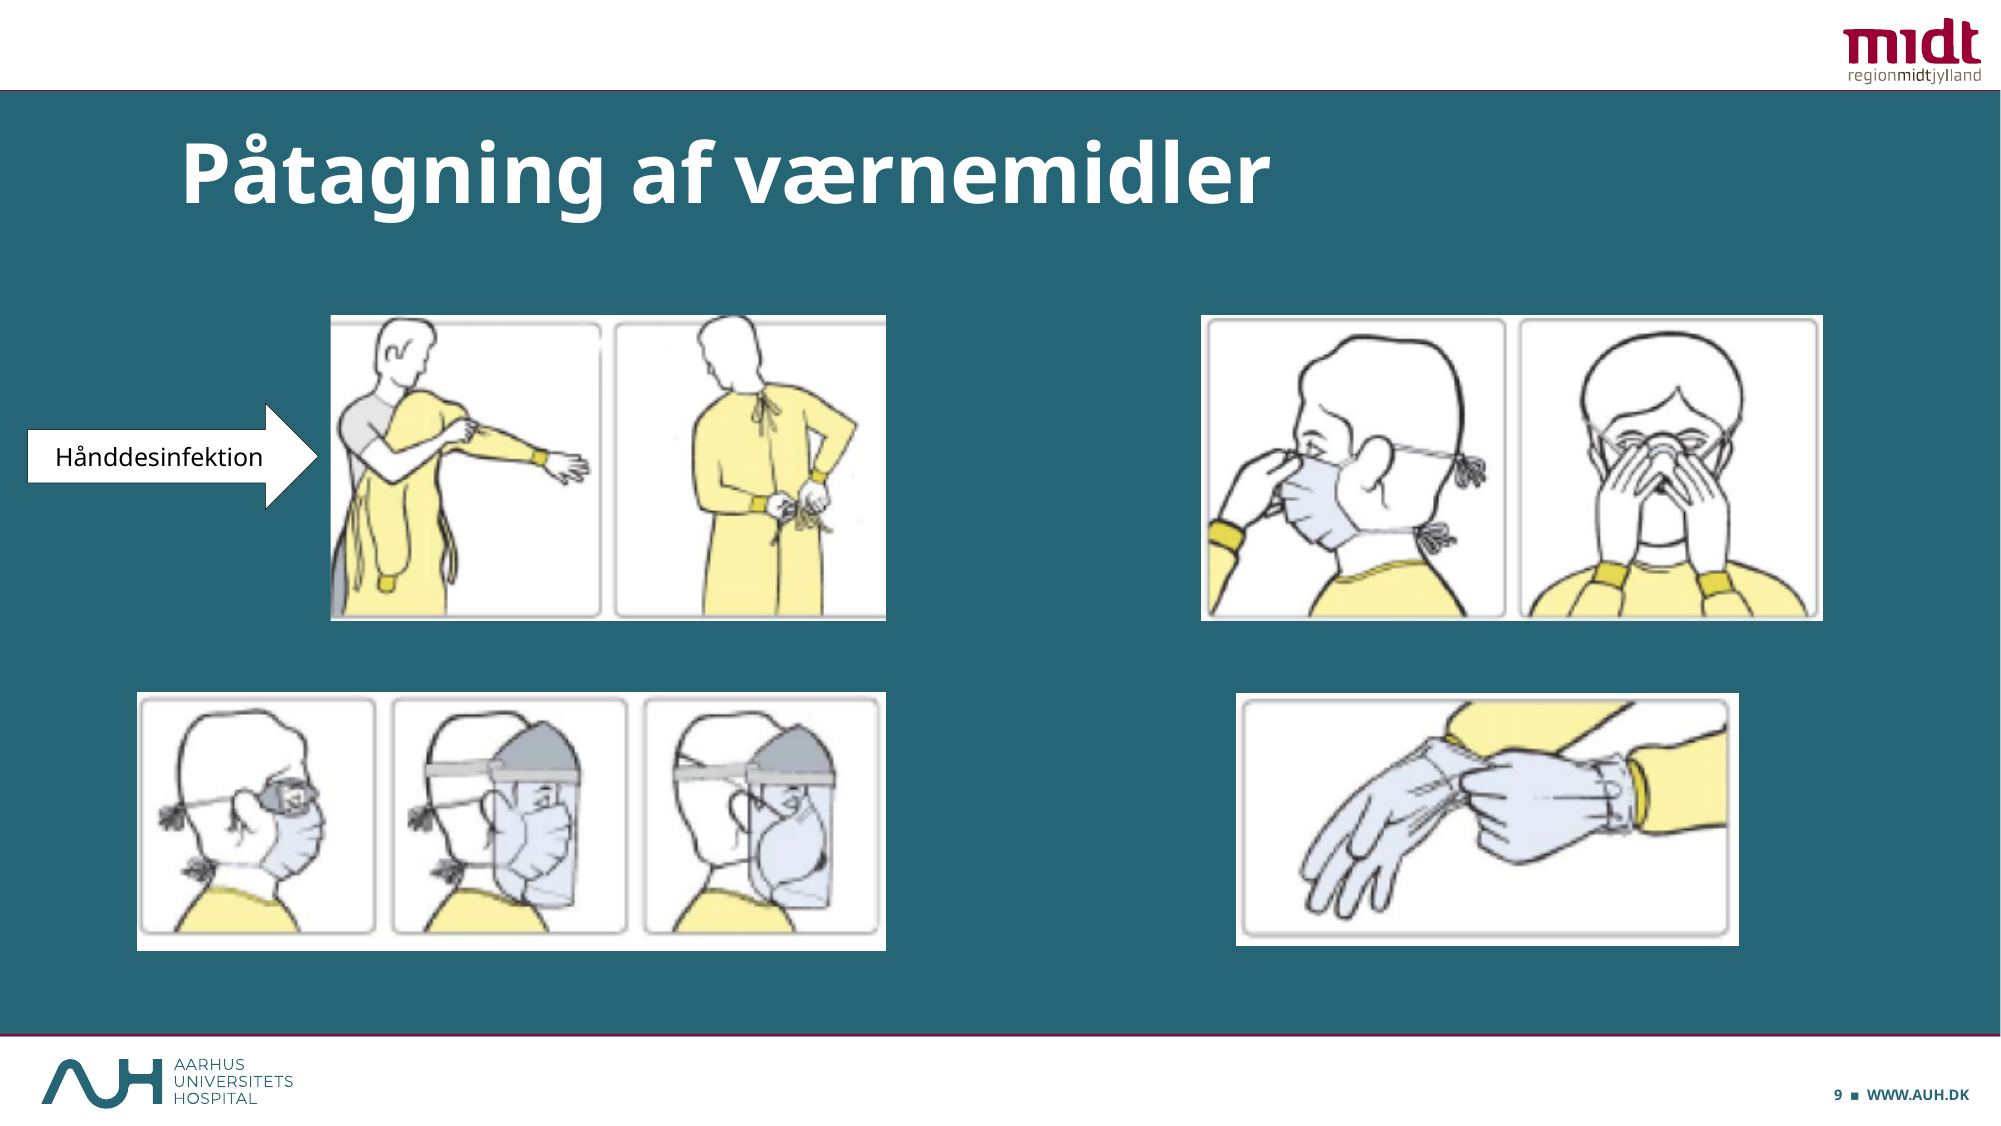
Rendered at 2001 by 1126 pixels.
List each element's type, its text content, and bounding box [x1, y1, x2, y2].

picture [330, 315, 887, 622]
picture [1200, 315, 1823, 622]
picture [137, 692, 887, 951]
text_box Hånddesinfektion [25, 401, 321, 512]
picture [1236, 692, 1739, 946]
title Påtagning af værnemidler [179, 113, 1775, 221]
